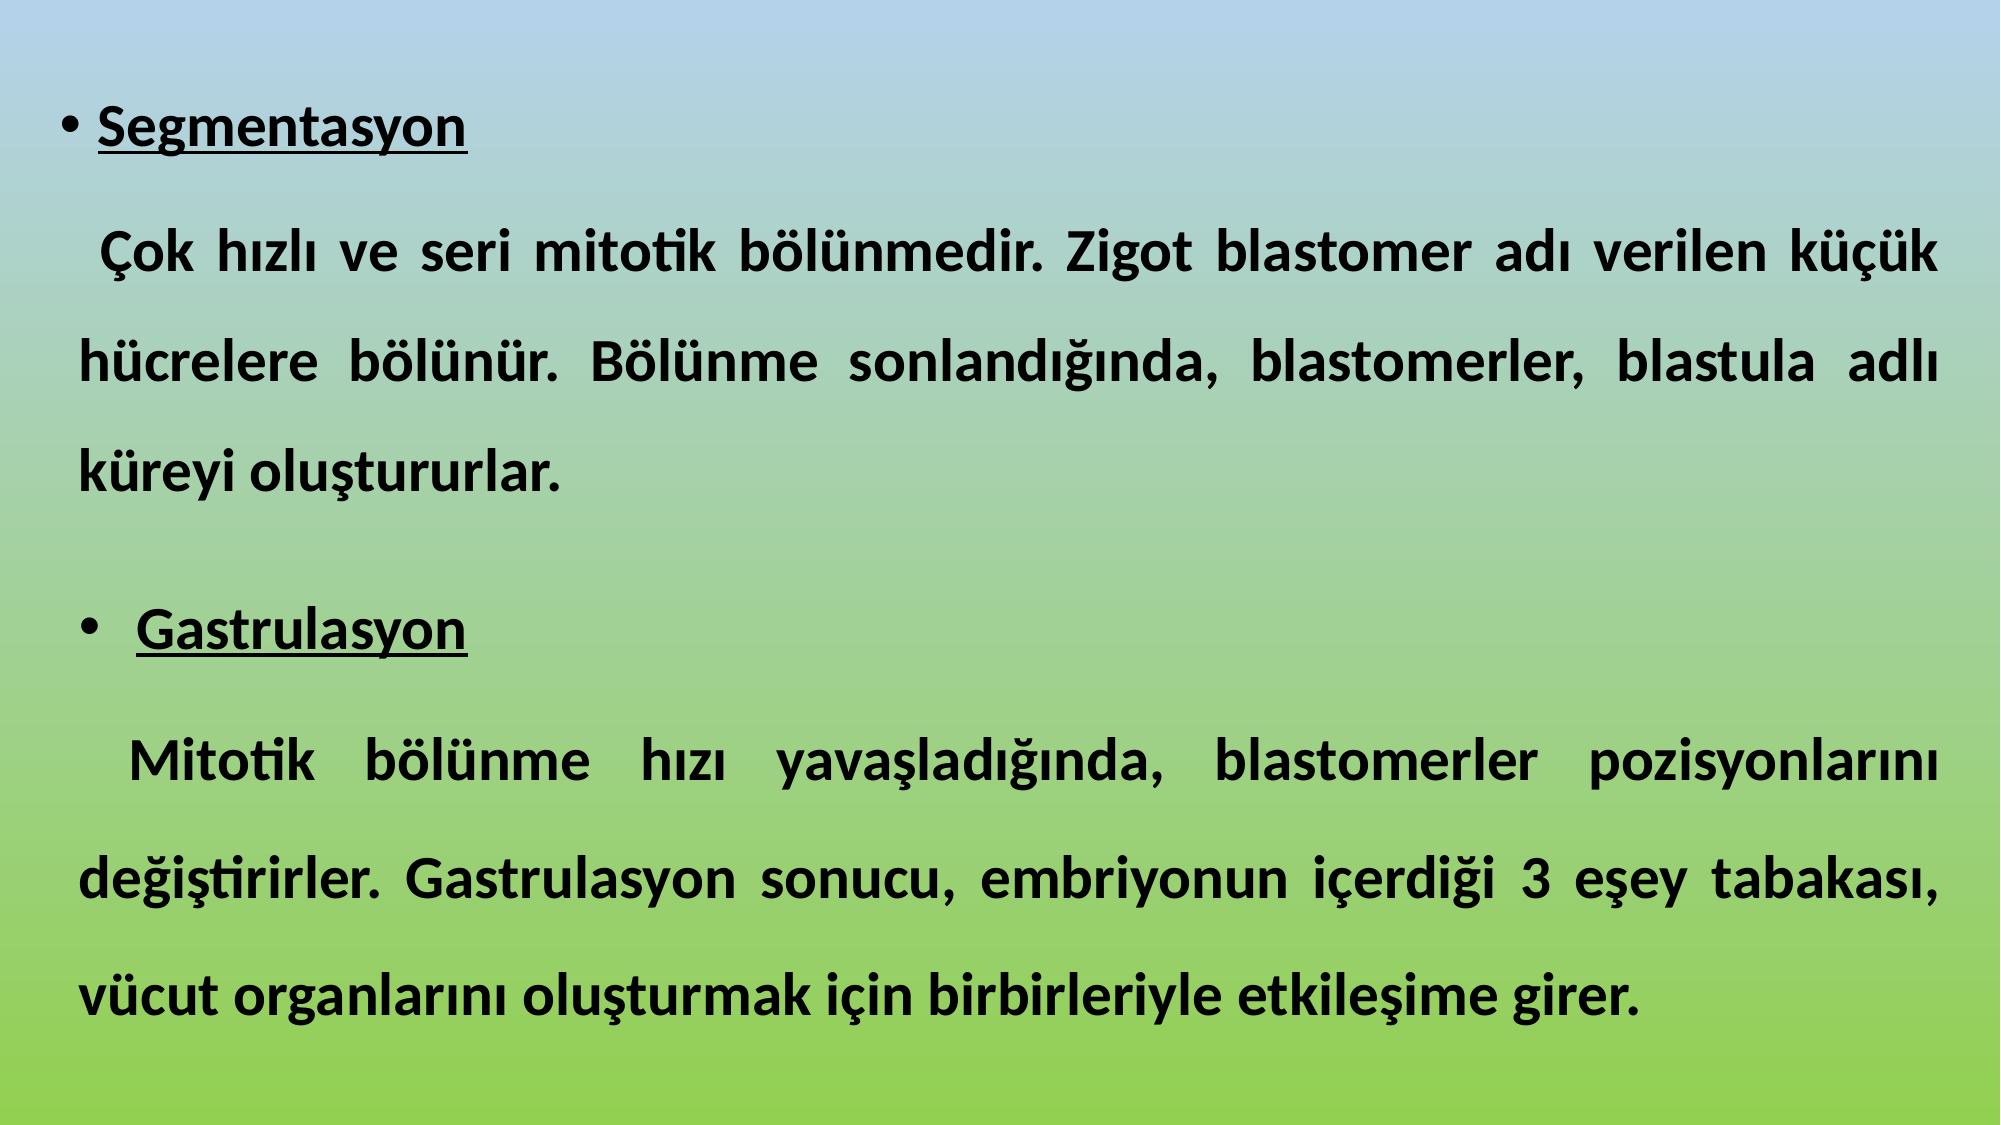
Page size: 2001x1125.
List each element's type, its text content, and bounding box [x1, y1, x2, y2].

list Segmentasyon Çok hızlı ve seri mitotik bölünmedir. Zigot blastomer adı verilen küçük hücrelere bölünür. Bölünme sonlandığında, blastomerler, blastula adlı küreyi oluştururlar. Gastrulasyon Mitotik bölünme hızı yavaşladığında, blastomerler pozisyonlarını değiştirirler. Gastrulasyon sonucu, embriyonun içerdiği 3 eşey tabakası, vücut organlarını oluşturmak için birbirleriyle etkileşime girer. [44, 86, 1957, 1061]
